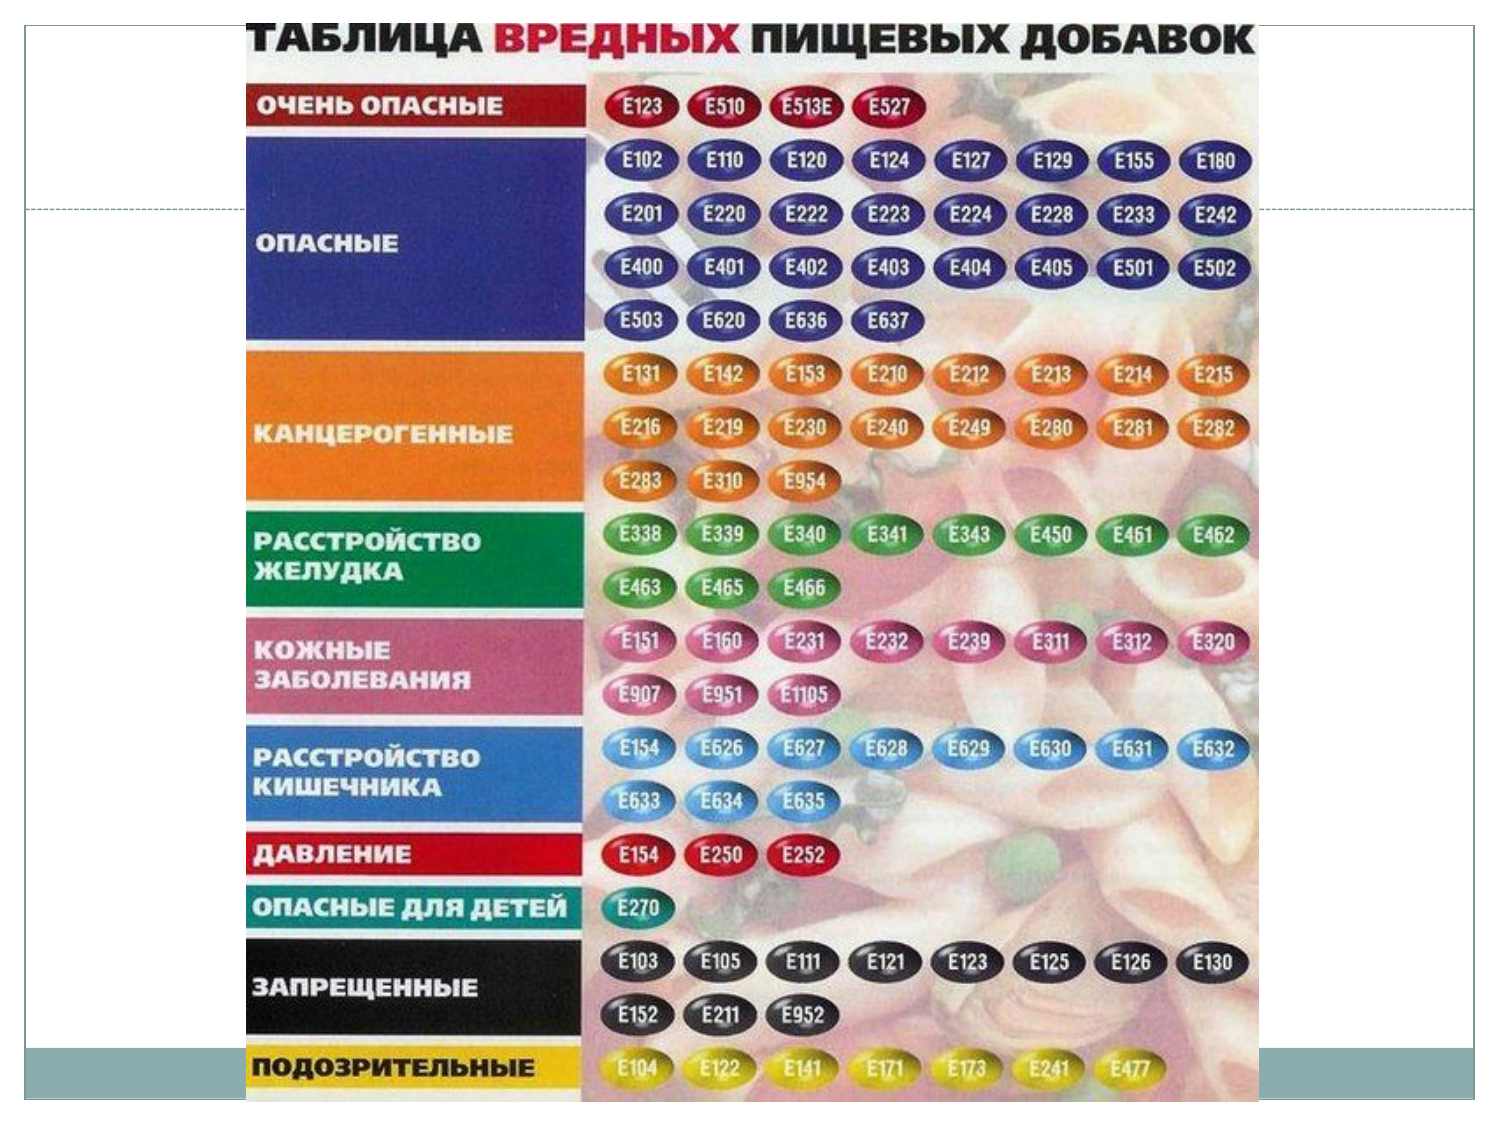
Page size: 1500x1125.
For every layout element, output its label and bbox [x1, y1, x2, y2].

list [245, 23, 1260, 1102]
